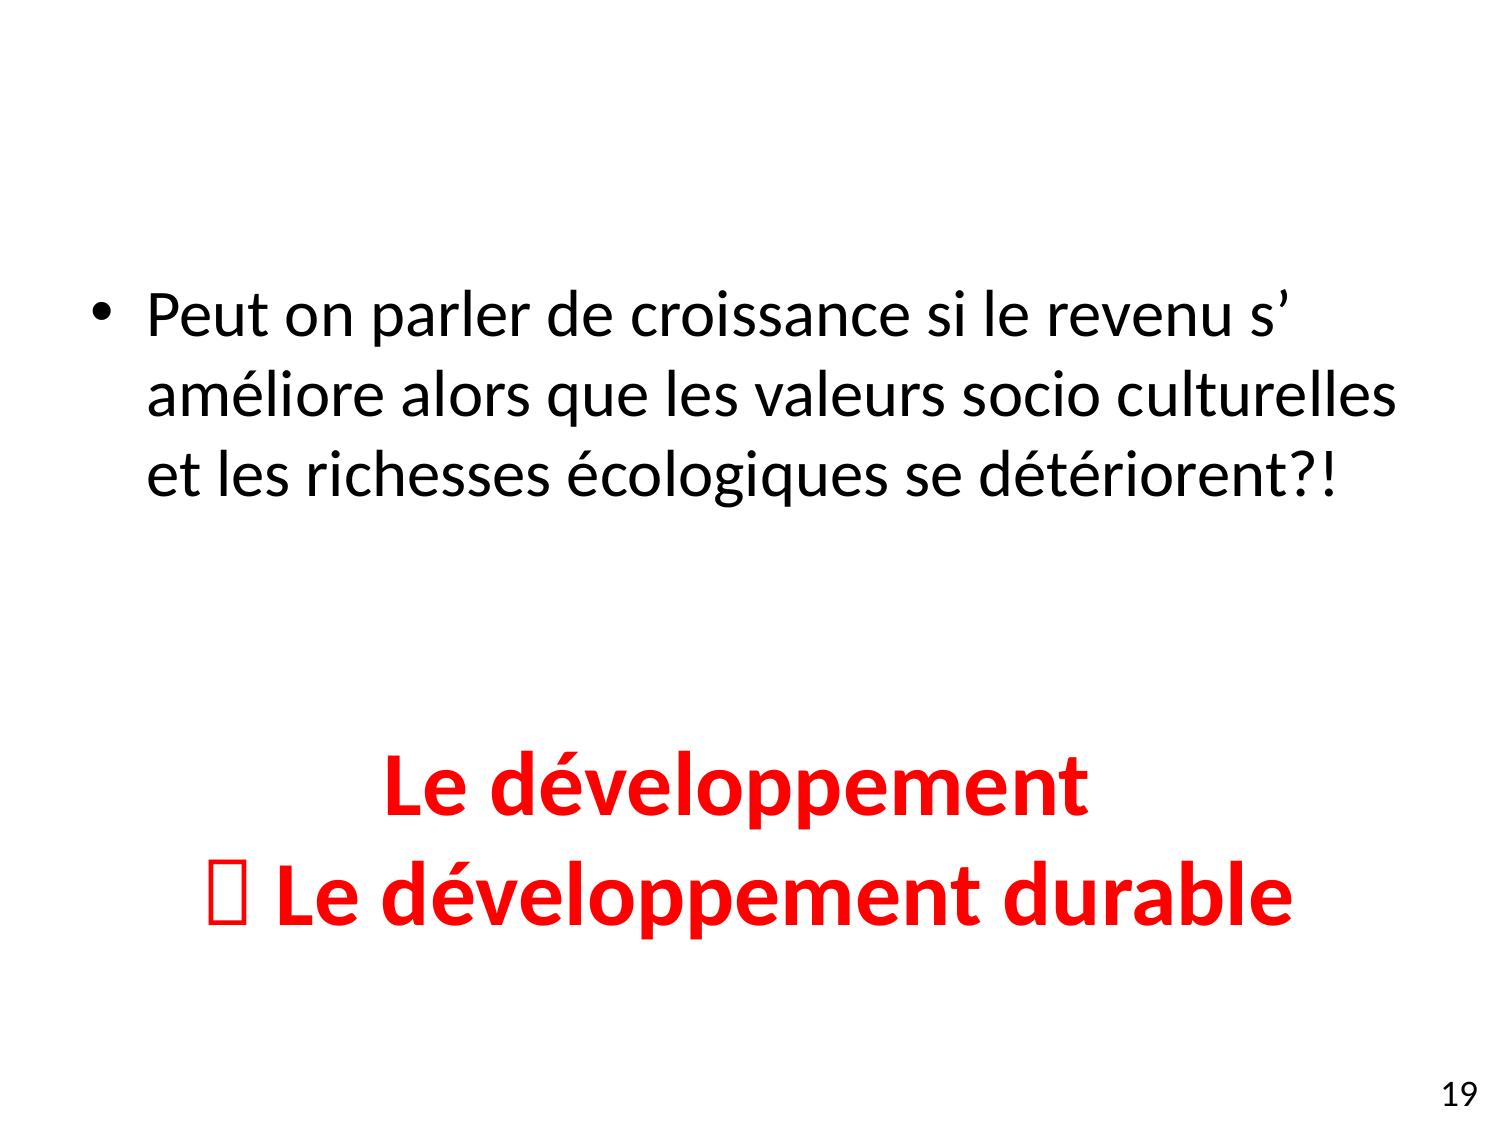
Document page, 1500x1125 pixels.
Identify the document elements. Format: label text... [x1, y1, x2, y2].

list Peut on parler de croissance si le revenu s’ améliore alors que les valeurs socio culturelles et les richesses écologiques se détériorent?! [75, 262, 1425, 587]
text_box 19 [1425, 1061, 1494, 1122]
title Le développement  Le développement durable [70, 668, 1425, 1000]
